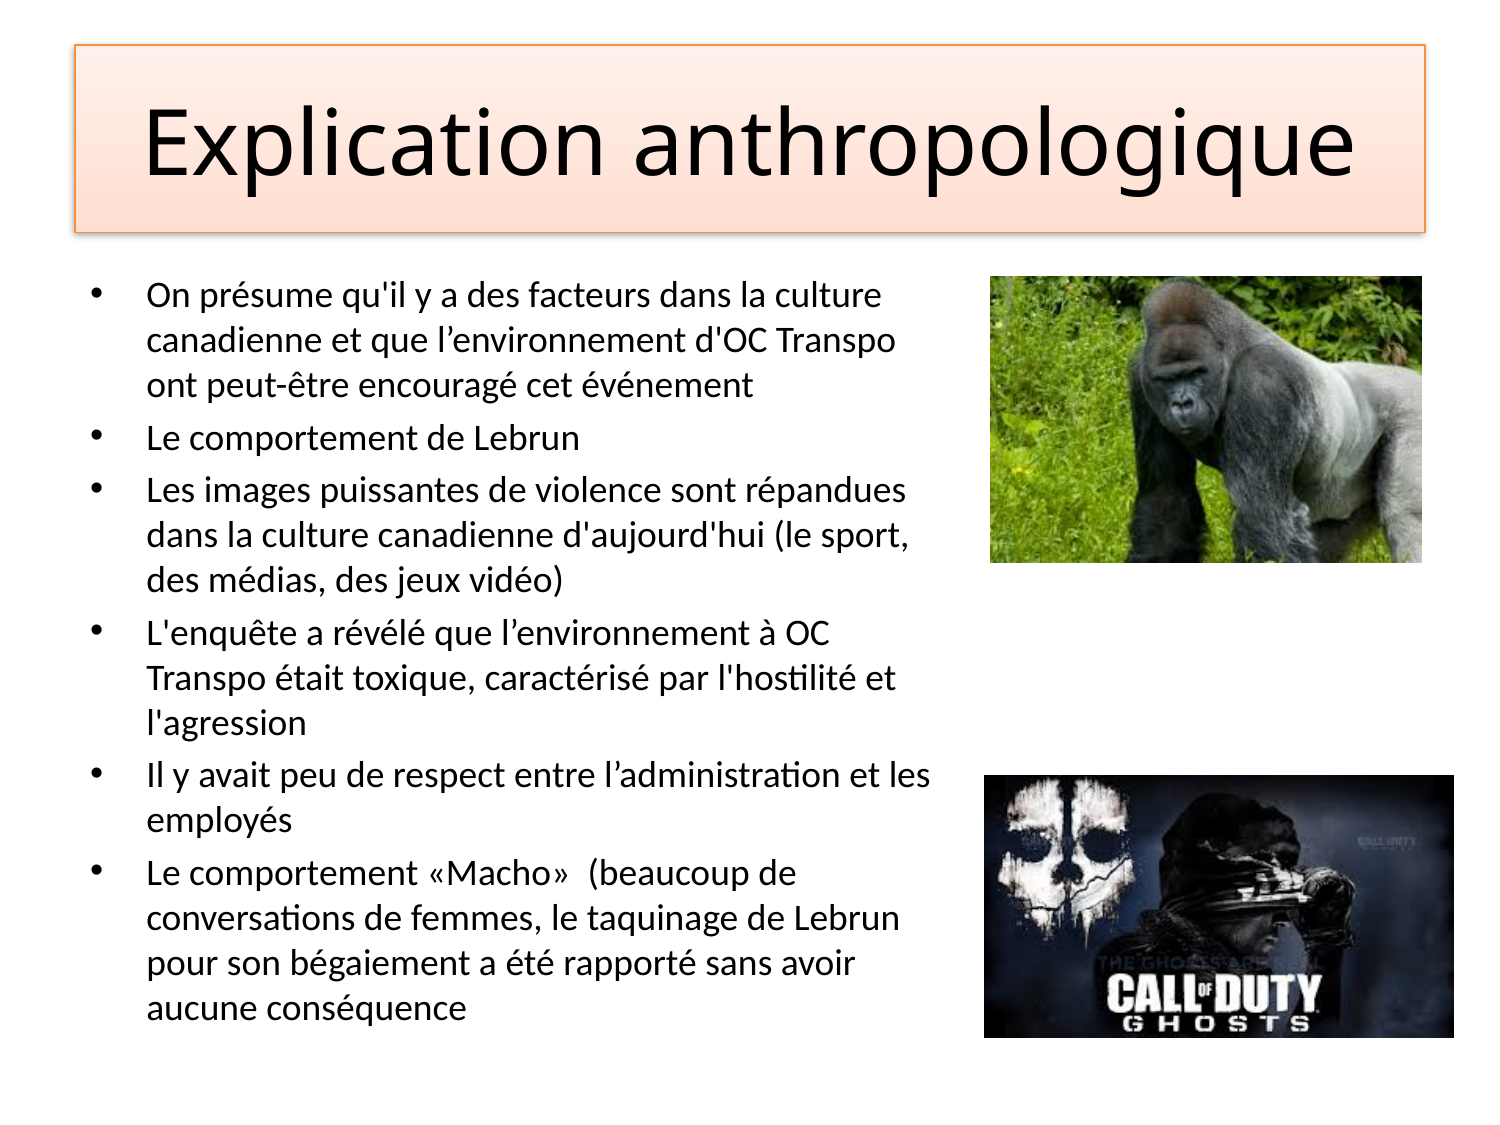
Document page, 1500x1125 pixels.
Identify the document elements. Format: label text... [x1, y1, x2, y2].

picture [984, 774, 1454, 1038]
picture [989, 276, 1422, 563]
list On présume qu'il y a des facteurs dans la culture canadienne et que l’environnement d'OC Transpo ont peut-être encouragé cet événement Le comportement de Lebrun Les images puissantes de violence sont répandues dans la culture canadienne d'aujourd'hui (le sport, des médias, des jeux vidéo) L'enquête a révélé que l’environnement à OC Transpo était toxique, caractérisé par l'hostilité et l'agression Il y avait peu de respect entre l’administration et les employés Le comportement «Macho» (beaucoup de conversations de femmes, le taquinage de Lebrun pour son bégaiement a été rapporté sans avoir aucune conséquence [75, 262, 951, 1038]
title Explication anthropologique [74, 44, 1426, 233]
